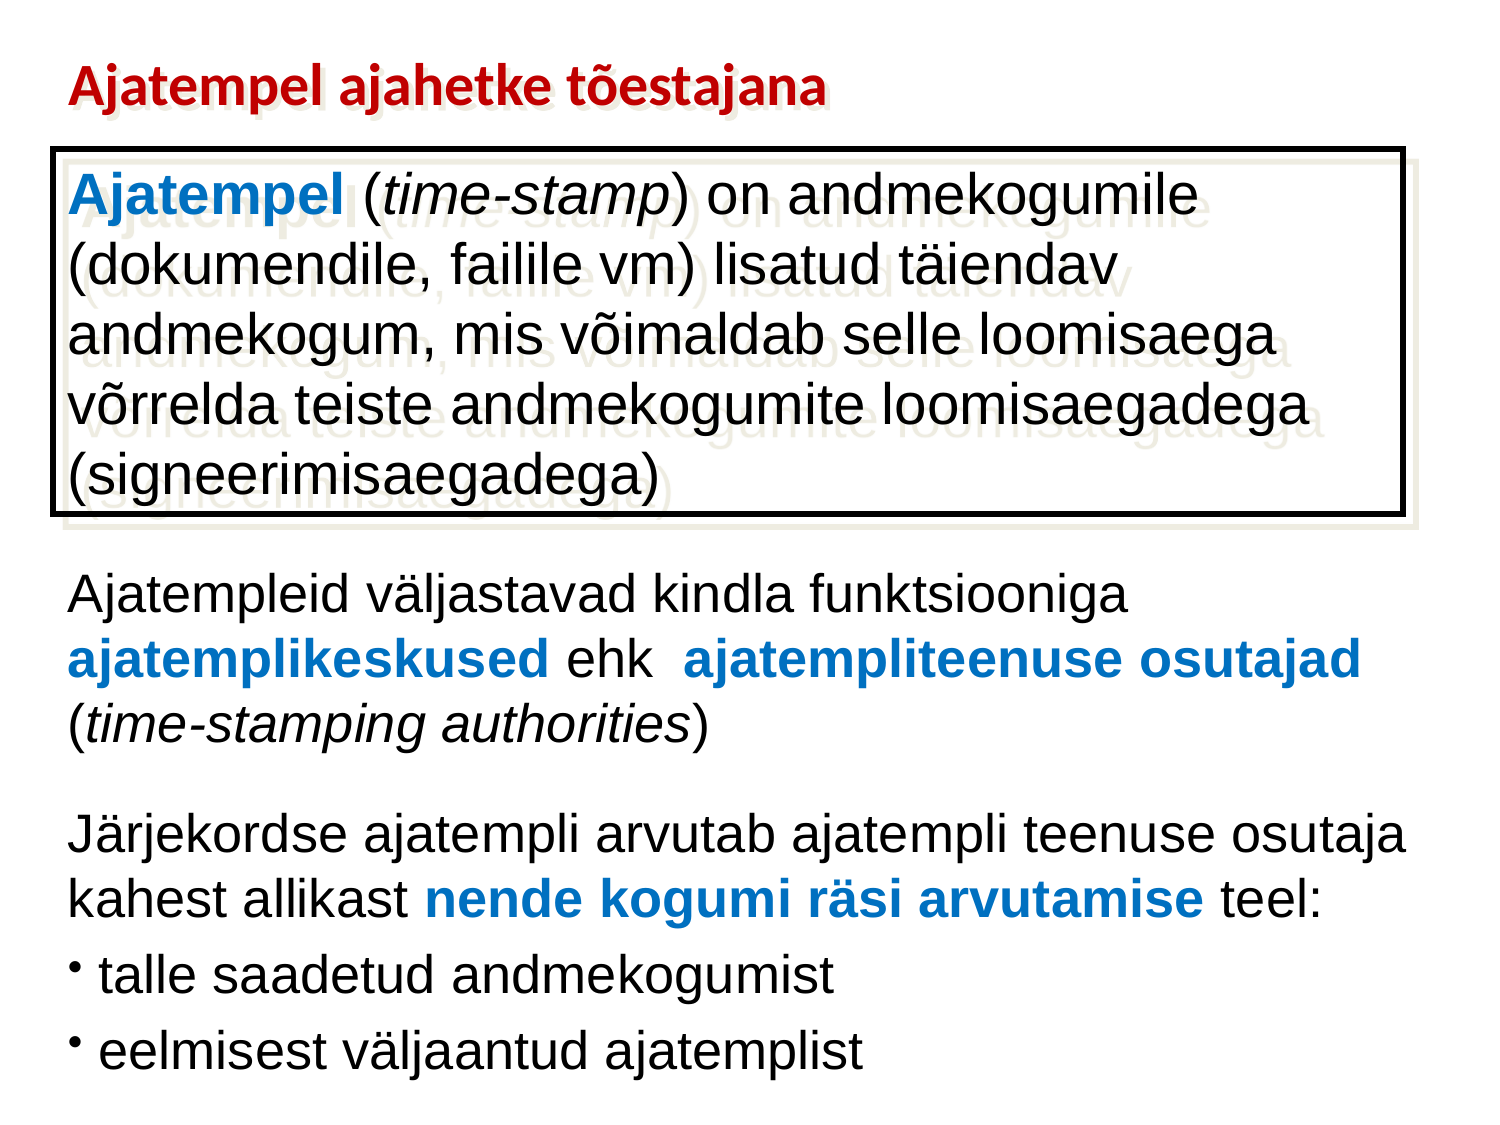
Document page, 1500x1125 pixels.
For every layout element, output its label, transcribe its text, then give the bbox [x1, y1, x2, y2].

text_box Ajatempleid väljastavad kindla funktsiooniga ajatemplikeskused ehk ajatempliteenuse osutajad (time-stamping authorities) Järjekordse ajatempli arvutab ajatempli teenuse osutaja kahest allikast nende kogumi räsi arvutamise teel: talle saadetud andmekogumist eelmisest väljaantud ajatemplist [53, 550, 1500, 1125]
text_box Ajatempel (time-stamp) on andmekogumile (dokumendile, failile vm) lisatud täiendav andmekogum, mis võimaldab selle loomisaega võrrelda teiste andmekogumite loomisaegadega (signeerimisaegadega) [53, 149, 1403, 514]
title Ajatempel ajahetke tõestajana [53, 37, 1463, 125]
